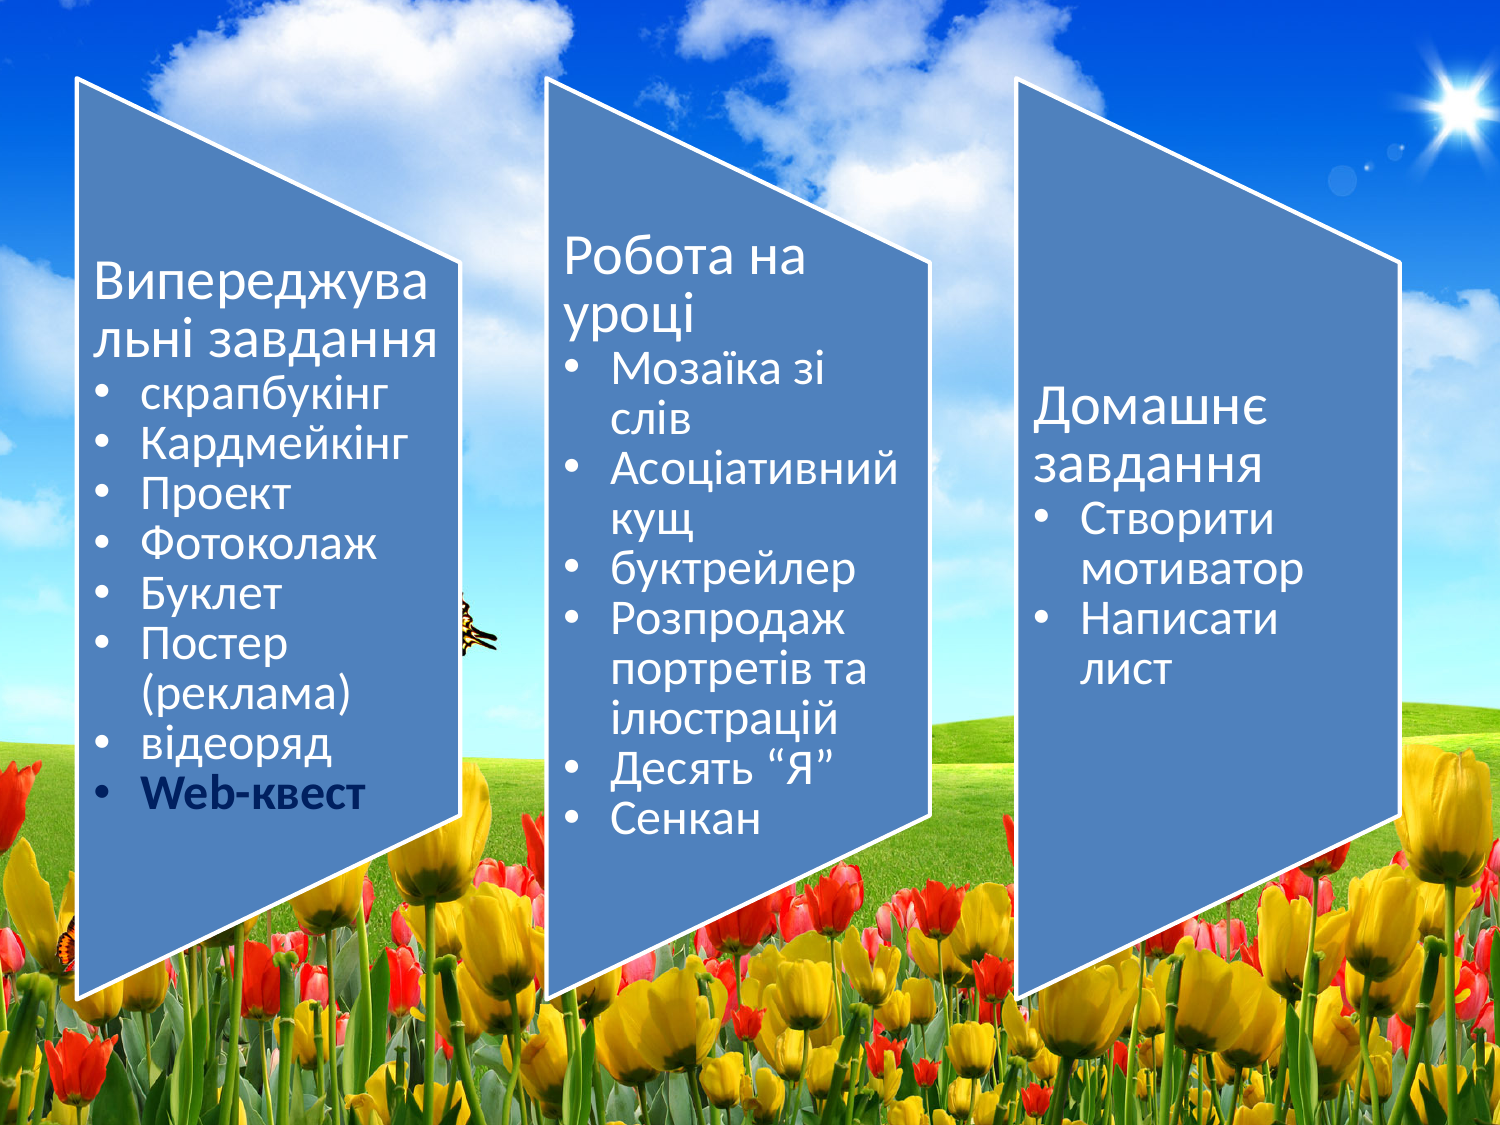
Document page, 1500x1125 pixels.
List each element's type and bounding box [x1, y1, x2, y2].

list [0, 0, 1500, 1125]
text_box [76, 77, 1400, 1000]
